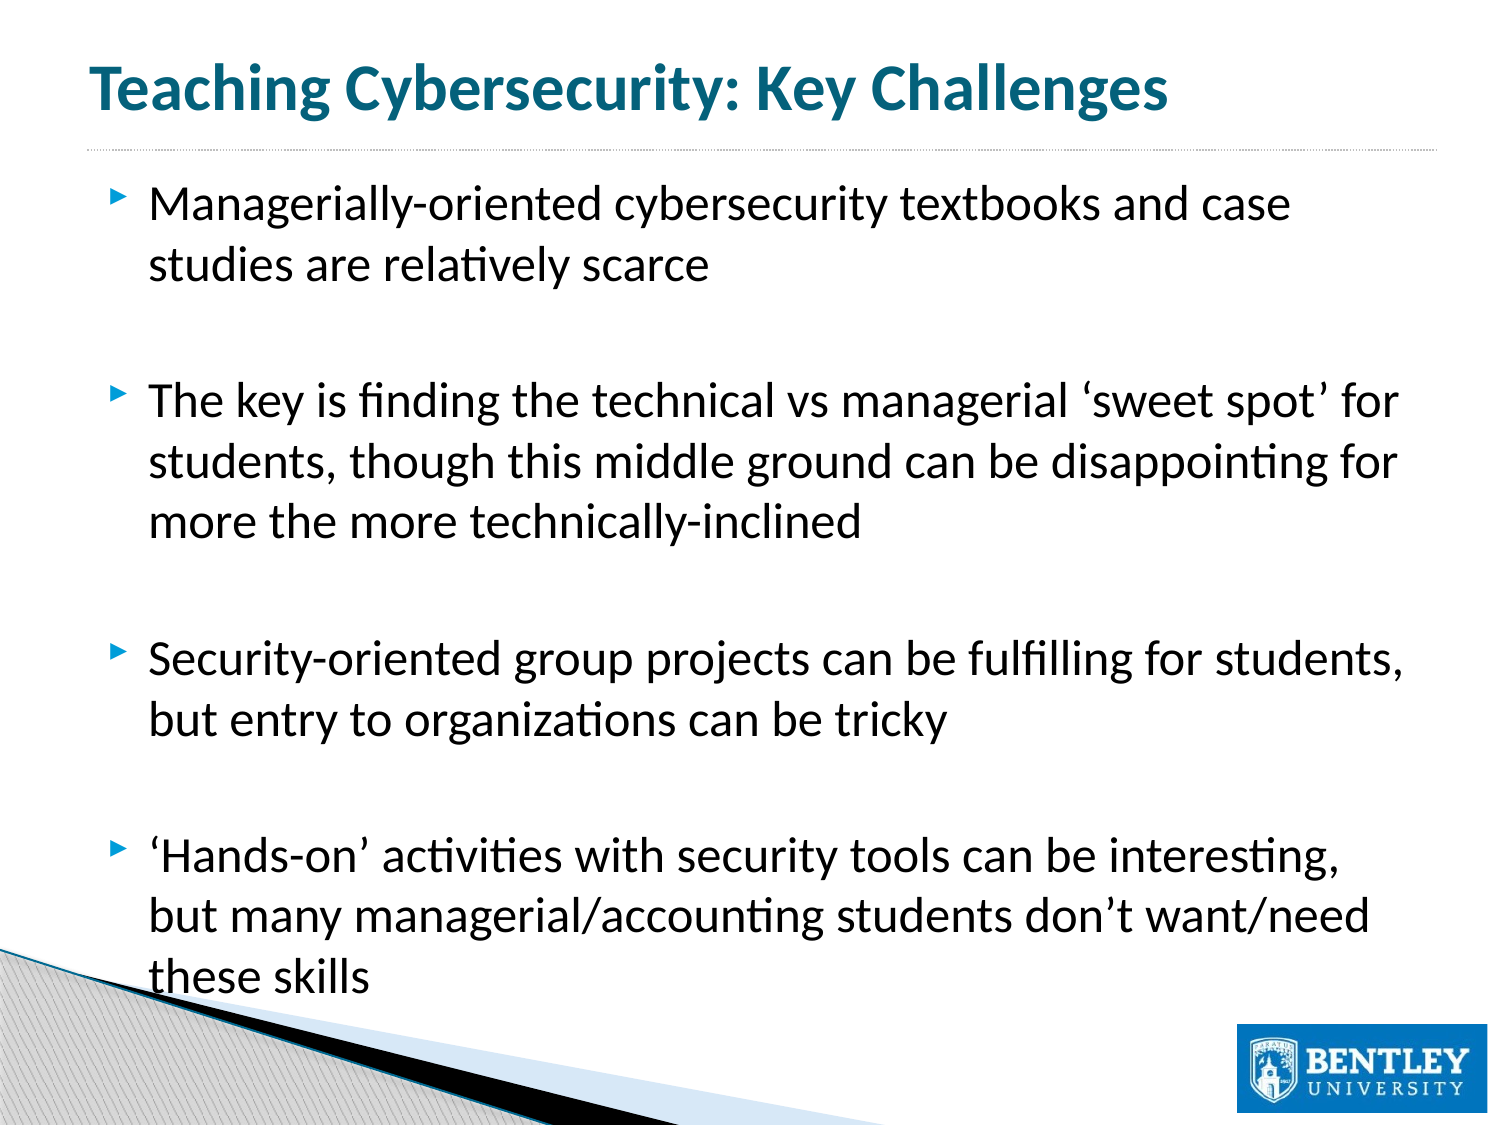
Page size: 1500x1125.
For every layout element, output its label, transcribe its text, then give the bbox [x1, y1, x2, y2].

title Teaching Cybersecurity: Key Challenges [75, 24, 1425, 143]
picture [1237, 1024, 1488, 1113]
list Managerially-oriented cybersecurity textbooks and case studies are relatively scarce The key is finding the technical vs managerial ‘sweet spot’ for students, though this middle ground can be disappointing for more the more technically-inclined Security-oriented group projects can be fulfilling for students, but entry to organizations can be tricky ‘Hands-on’ activities with security tools can be interesting, but many managerial/accounting students don’t want/need these skills [75, 162, 1425, 1013]
